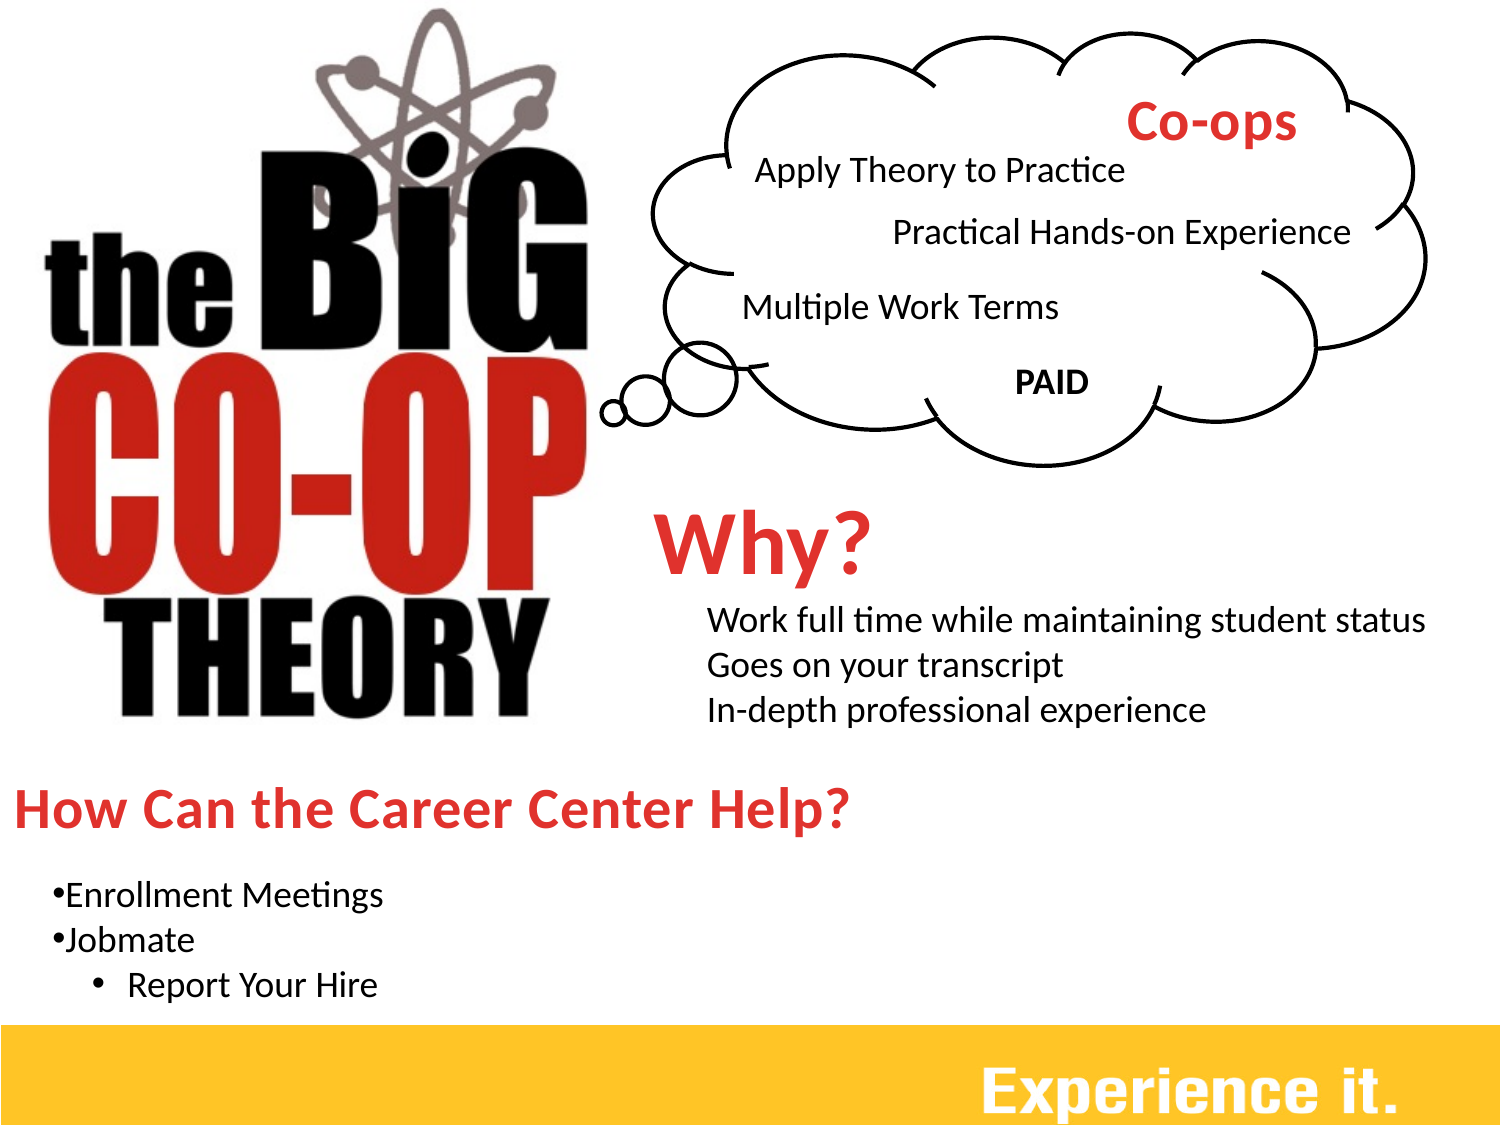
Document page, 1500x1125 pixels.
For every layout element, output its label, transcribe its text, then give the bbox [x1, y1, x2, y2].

text_box Why? [638, 474, 694, 600]
text_box How Can the Career Center Help? [0, 762, 694, 848]
text_box Co-ops [1024, 75, 1400, 160]
text_box Why? [804, 474, 890, 600]
picture [2, 324, 1500, 1125]
text_box Enrollment Meetings Jobmate Report Your Hire [37, 862, 650, 1013]
text_box [635, 31, 1428, 468]
picture [24, 0, 632, 740]
text_box How Can the Career Center Help? [804, 762, 888, 848]
text_box Work full time while maintaining student status Goes on your transcript In-depth professional experience [804, 587, 1443, 738]
